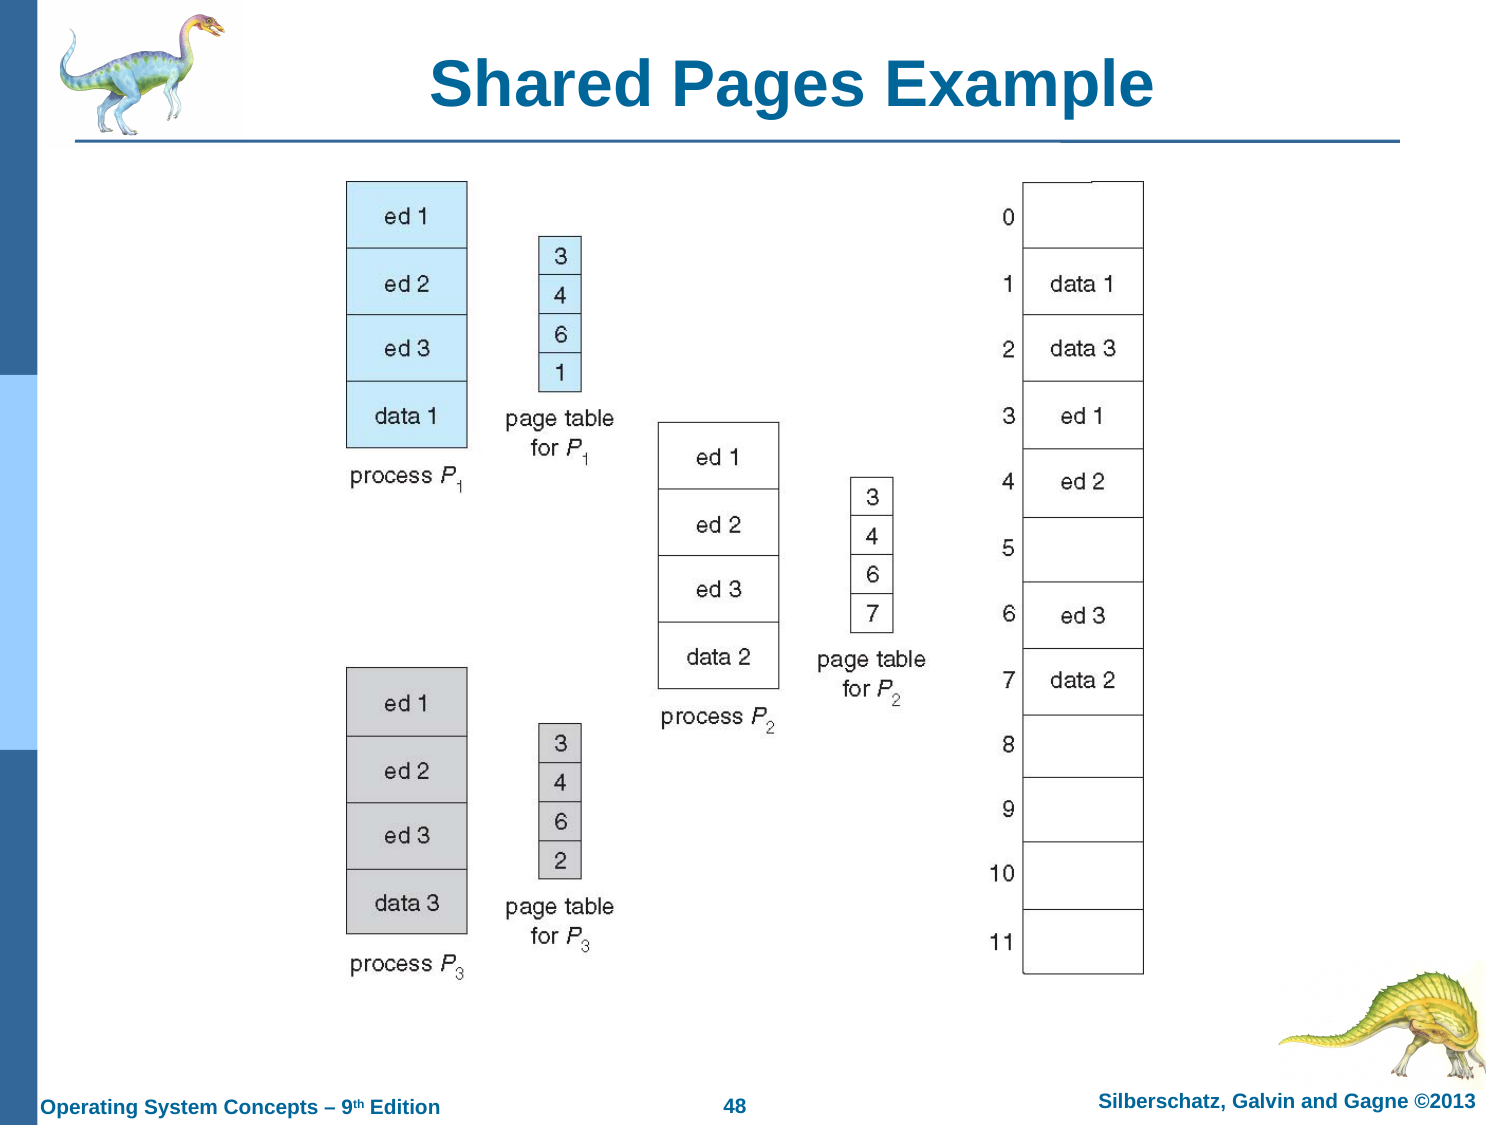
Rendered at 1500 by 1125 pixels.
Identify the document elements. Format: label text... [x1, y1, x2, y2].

picture [1275, 959, 1486, 1090]
picture [46, 0, 243, 149]
slide_number 48 [714, 1084, 756, 1125]
picture [346, 180, 1145, 985]
title Shared Pages Example [160, 32, 1426, 128]
